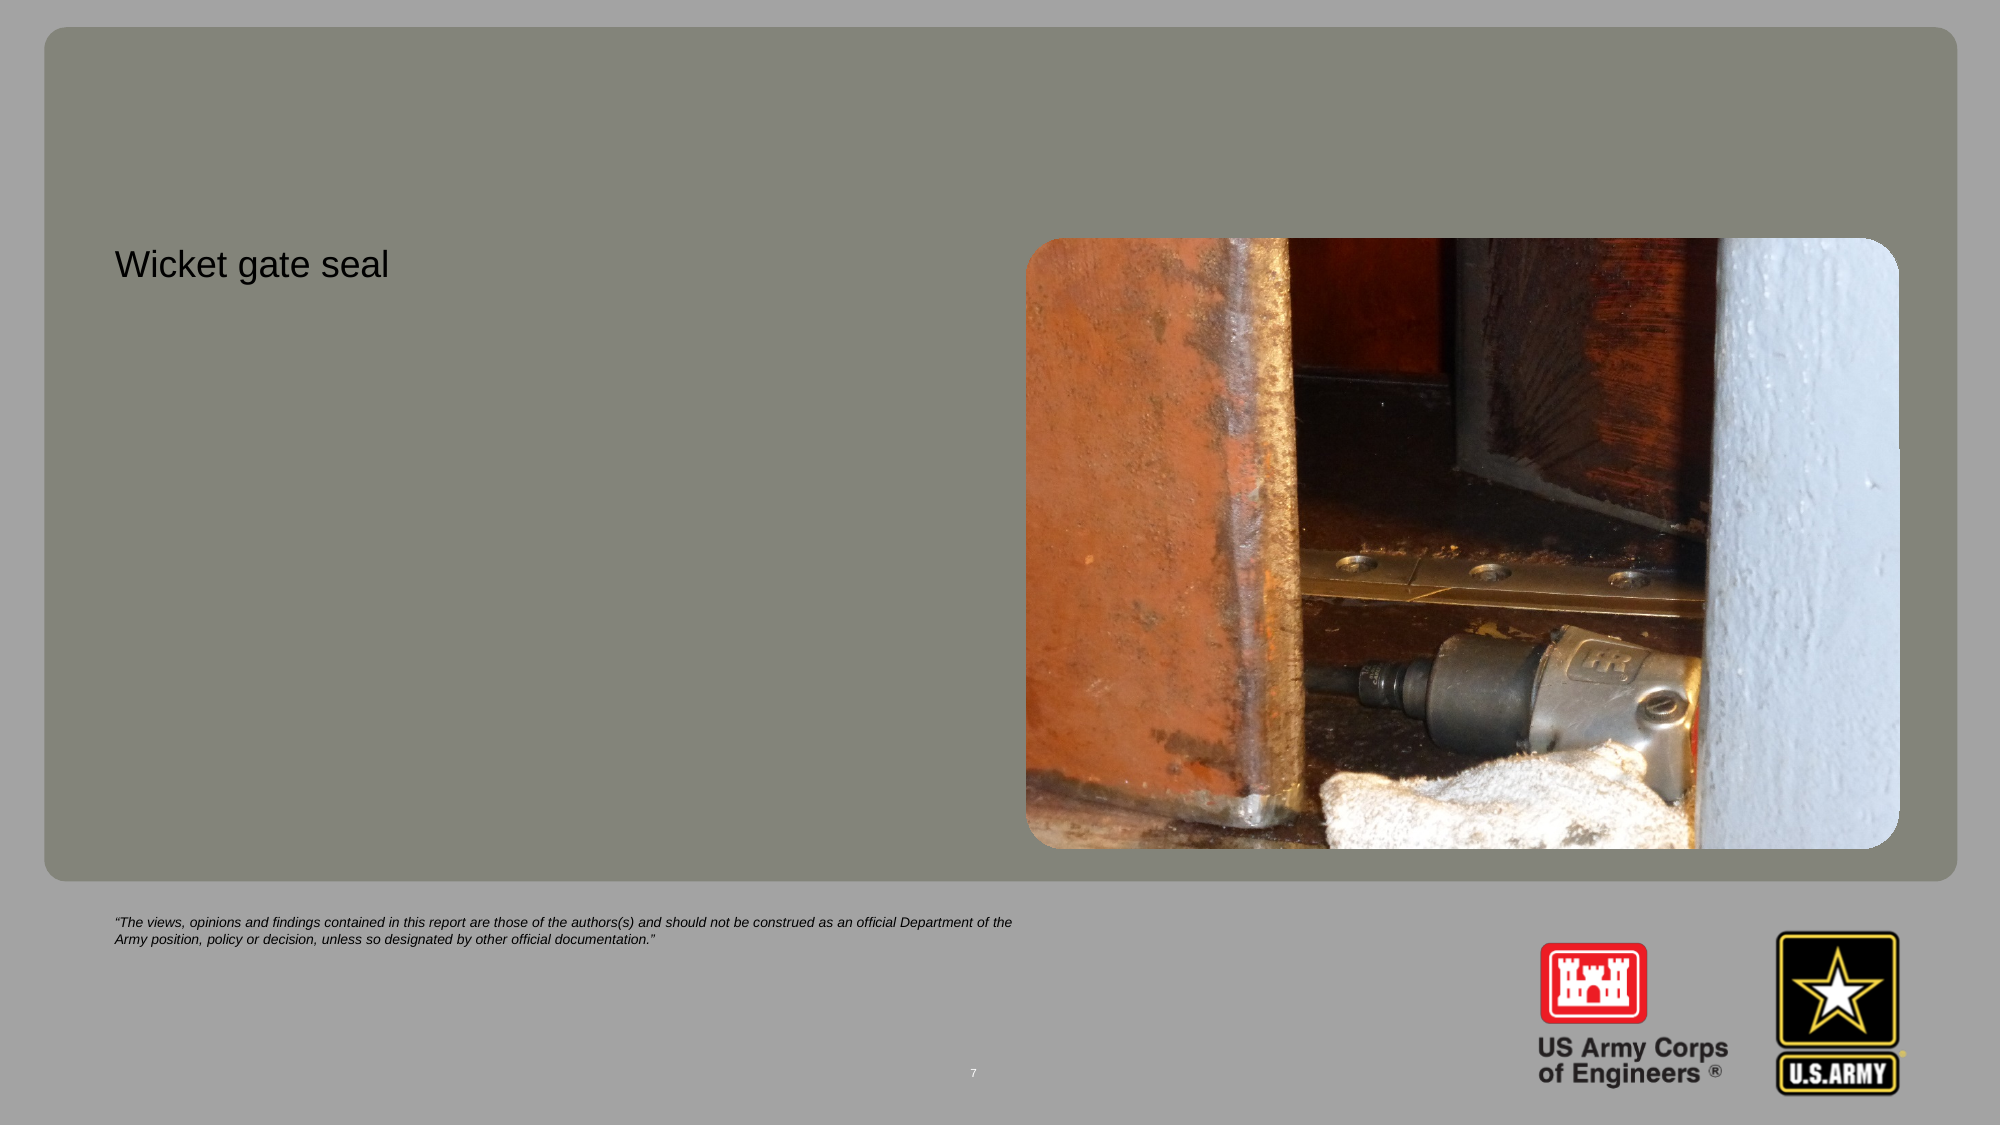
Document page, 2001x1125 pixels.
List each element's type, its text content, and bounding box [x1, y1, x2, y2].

picture [1024, 237, 1901, 850]
list Wicket gate seal [99, 237, 1000, 850]
picture [1521, 921, 1750, 1105]
slide_number 7 [893, 1042, 1054, 1103]
picture [1773, 927, 1910, 1101]
